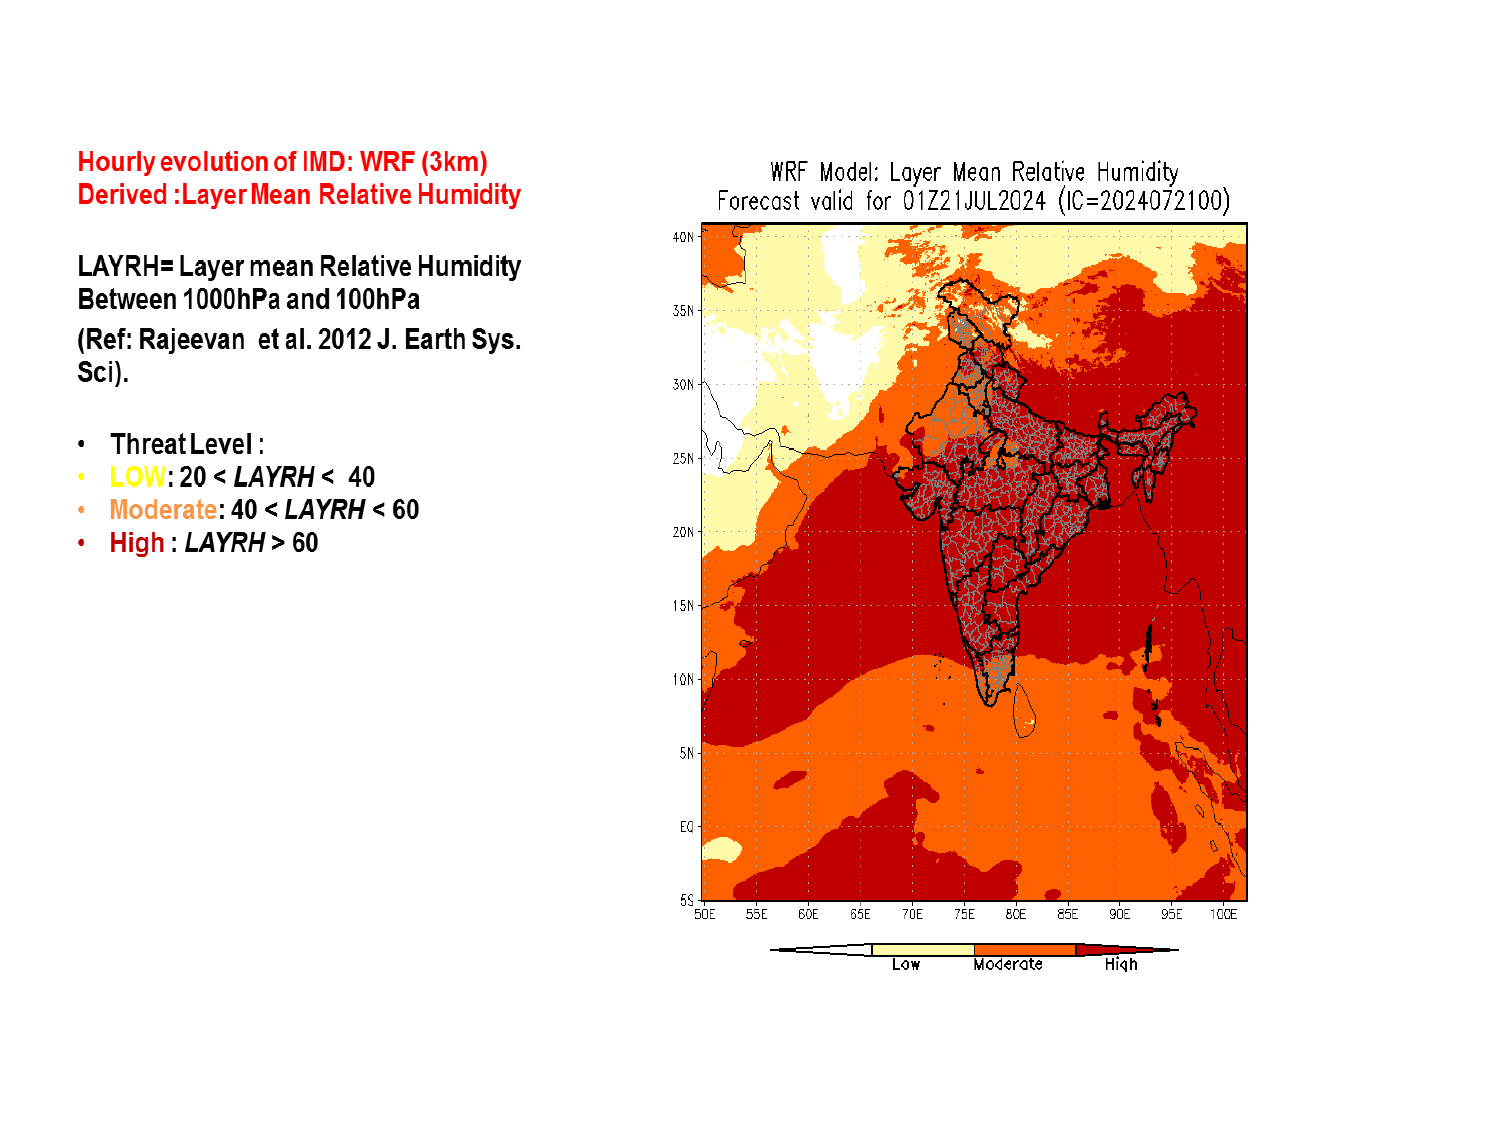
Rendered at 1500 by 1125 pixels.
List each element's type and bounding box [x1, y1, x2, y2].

picture [74, 149, 1426, 976]
